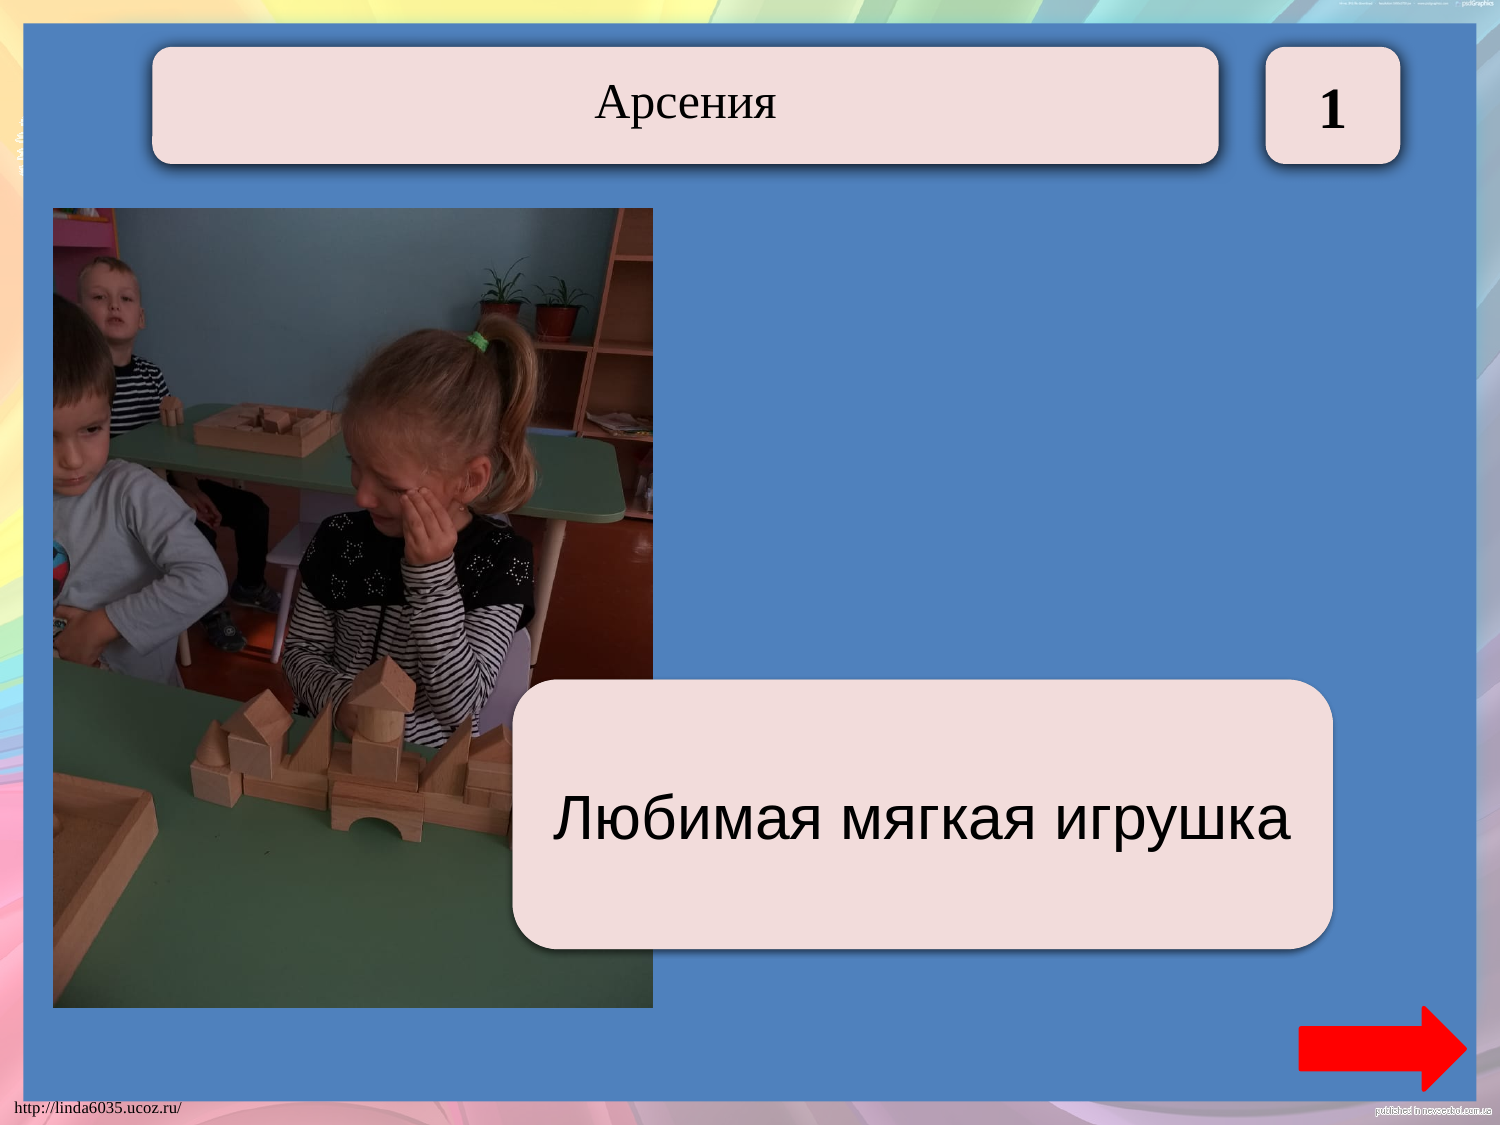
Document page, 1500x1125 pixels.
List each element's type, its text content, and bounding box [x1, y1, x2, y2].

picture [11, 11, 340, 340]
text_box [657, 677, 1336, 952]
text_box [140, 46, 1231, 165]
picture [52, 208, 653, 1008]
text_box 1 [1263, 44, 1403, 167]
text_box [1298, 1005, 1467, 1092]
